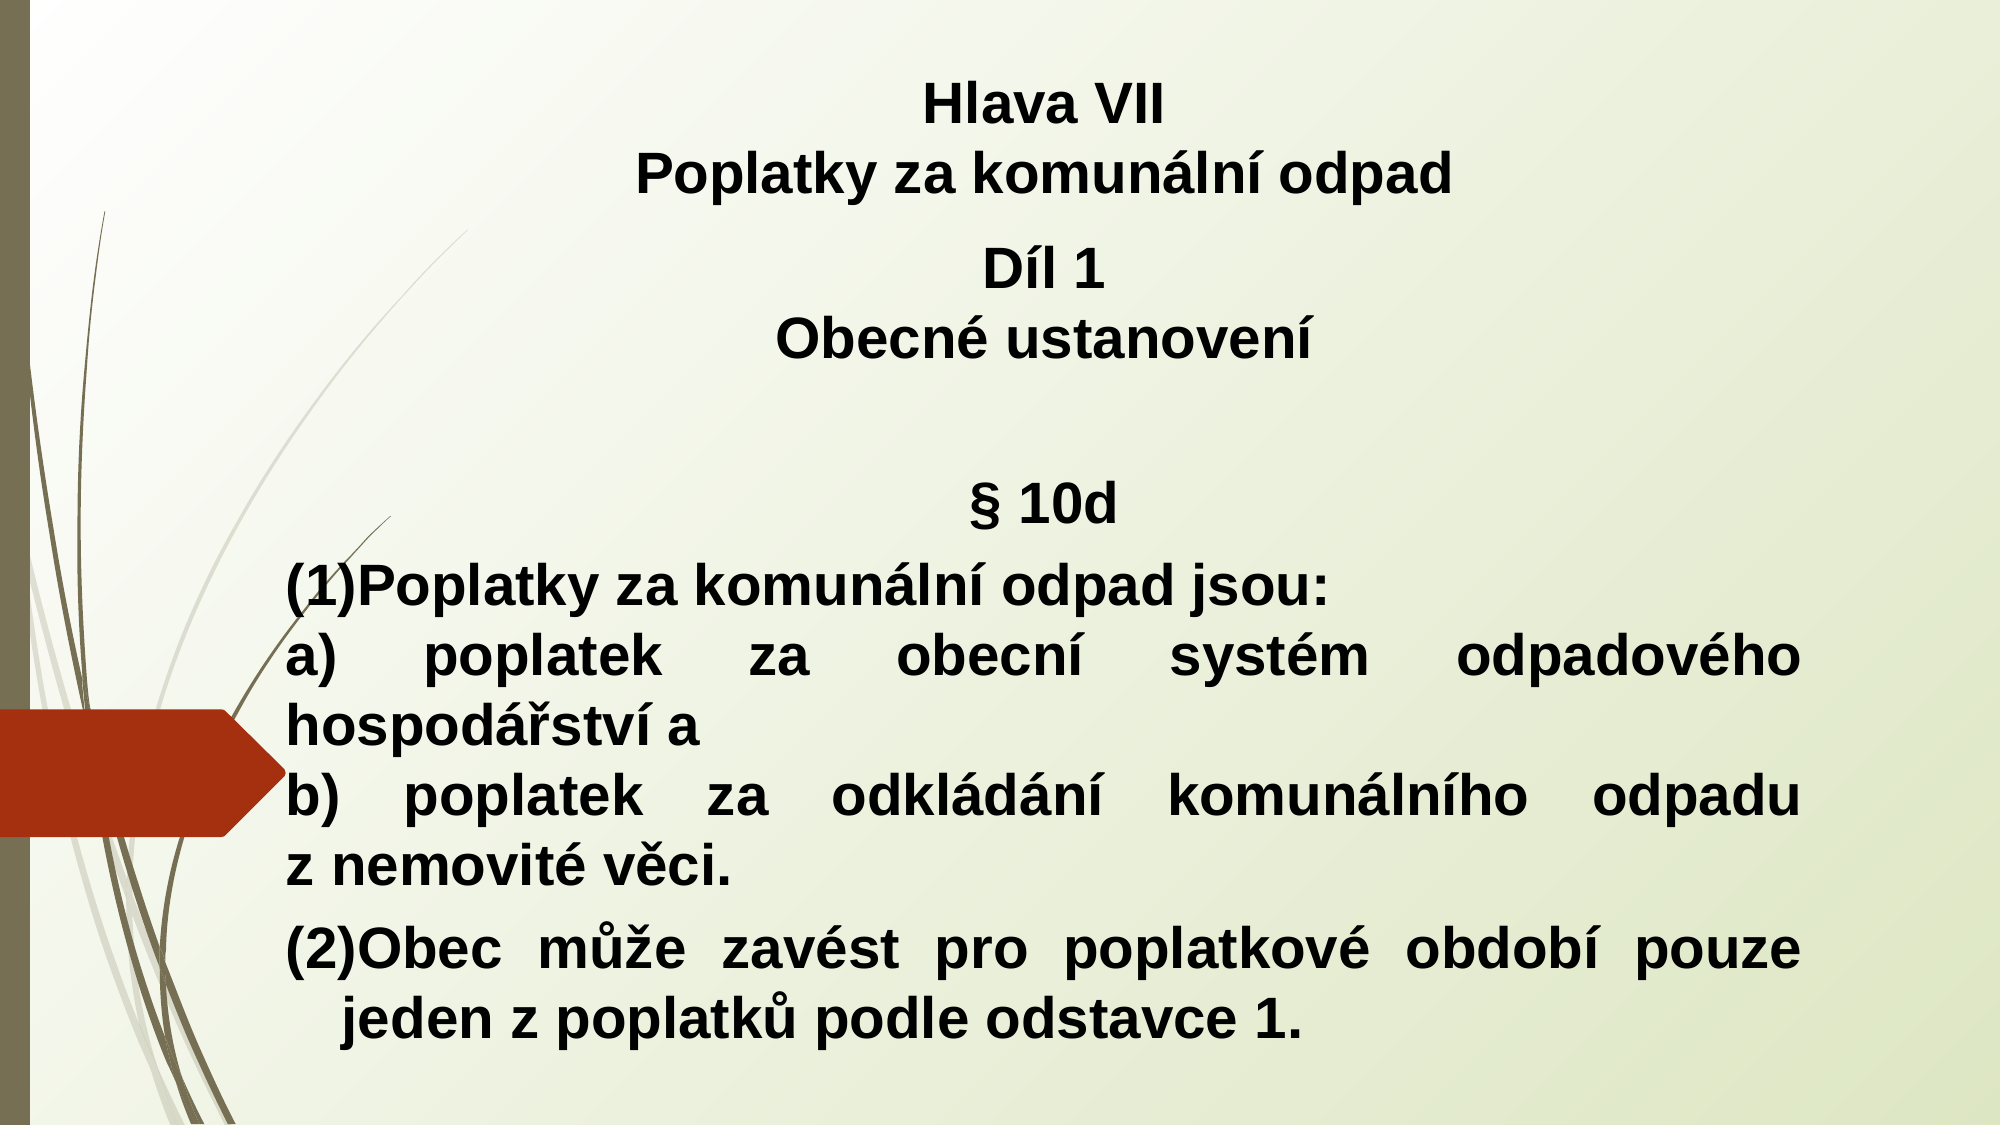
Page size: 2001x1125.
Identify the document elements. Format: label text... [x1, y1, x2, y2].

text_box Hlava VII Poplatky za komunální odpad Díl 1 Obecné ustanovení § 10d Poplatky za komunální odpad jsou: a) poplatek za obecní systém odpadového hospodářství a b) poplatek za odkládání komunálního odpadu z nemovité věci. Obec může zavést pro poplatkové období pouze jeden z poplatků podle odstavce 1. [270, 57, 1819, 1058]
